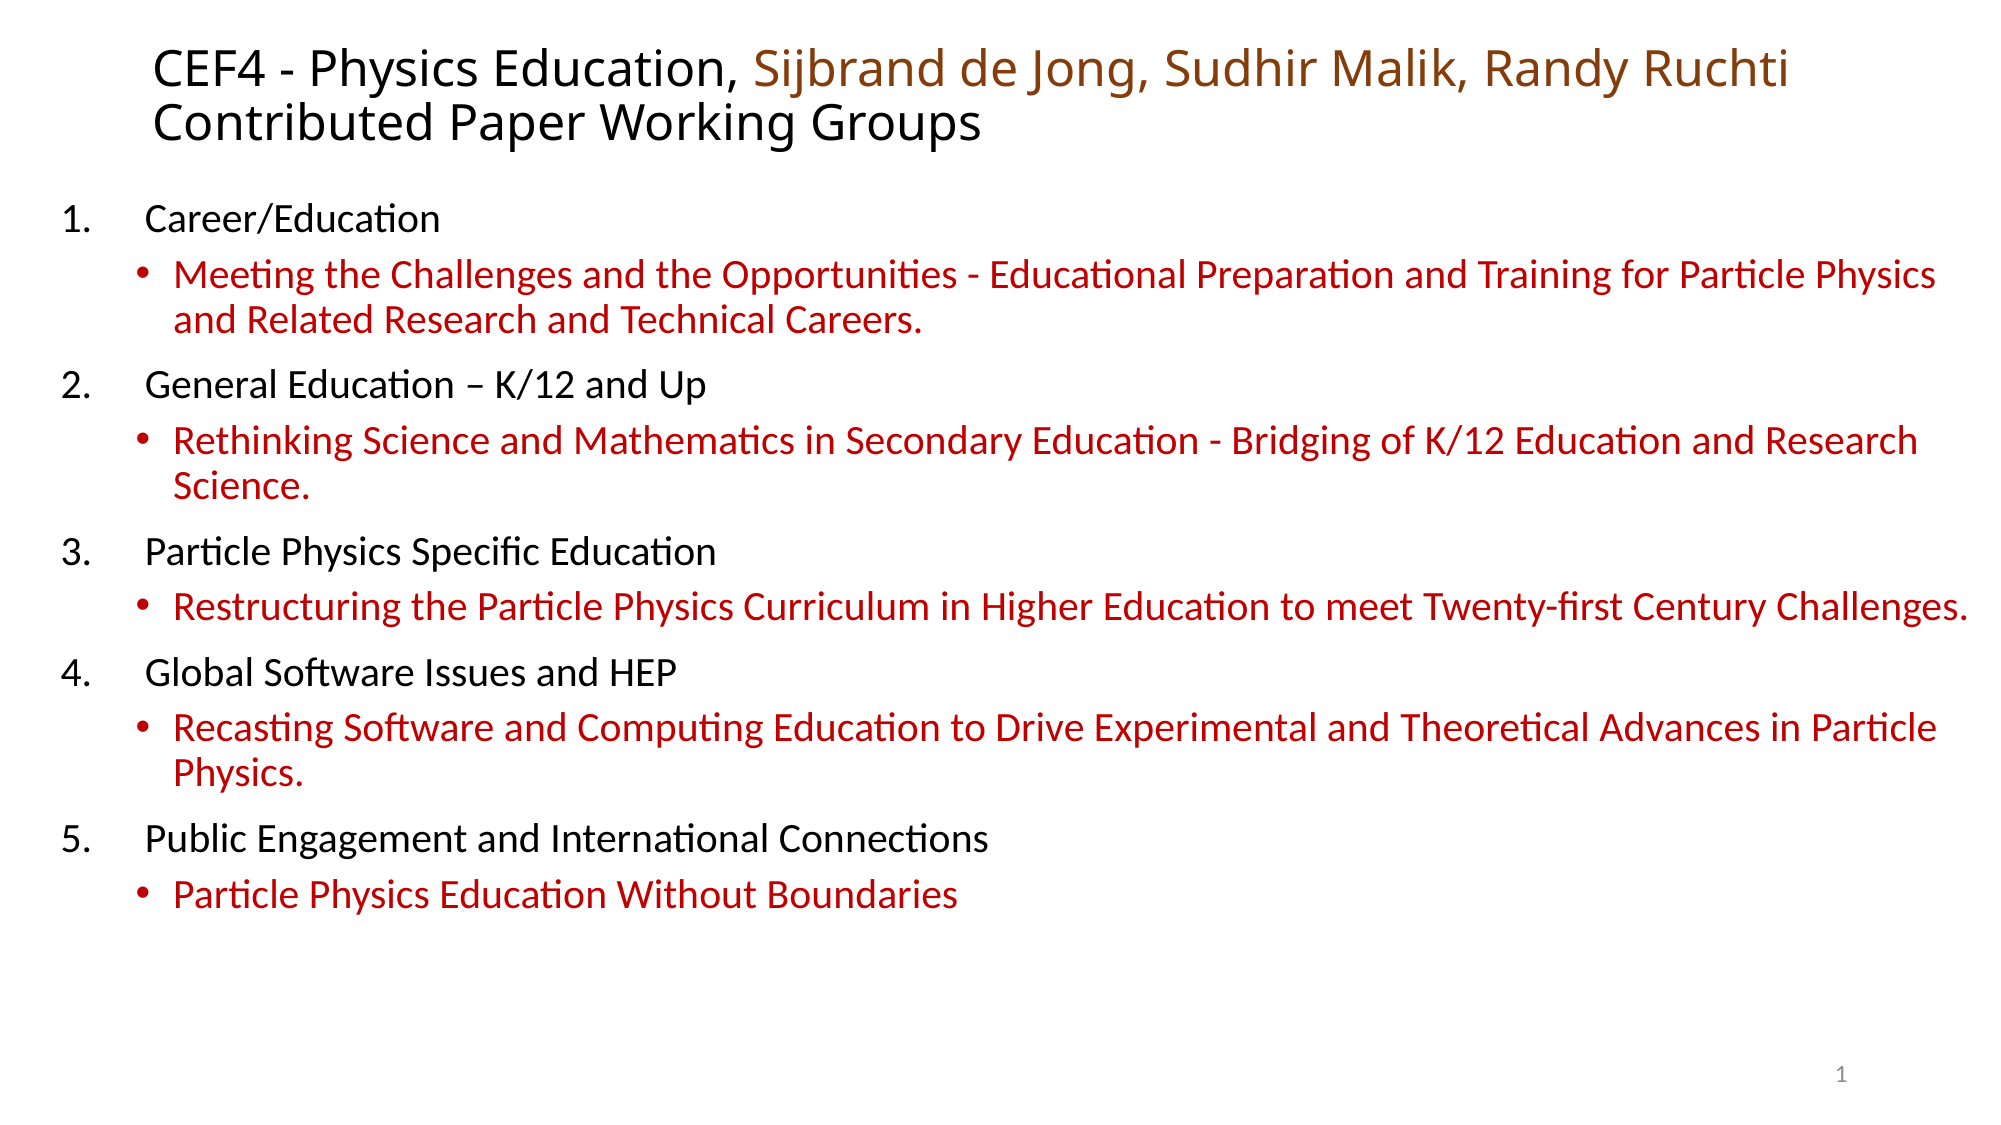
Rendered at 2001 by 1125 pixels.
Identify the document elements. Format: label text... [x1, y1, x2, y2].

slide_number 1 [1412, 1042, 1863, 1103]
title CEF4 - Physics Education, Sijbrand de Jong, Sudhir Malik, Randy Ruchti Contributed Paper Working Groups [137, 41, 1863, 154]
list Career/Education Meeting the Challenges and the Opportunities - Educational Preparation and Training for Particle Physics and Related Research and Technical Careers. General Education – K/12 and Up Rethinking Science and Mathematics in Secondary Education - Bridging of K/12 Education and Research Science. Particle Physics Specific Education Restructuring the Particle Physics Curriculum in Higher Education to meet Twenty-first Century Challenges. Global Software Issues and HEP Recasting Software and Computing Education to Drive Experimental and Theoretical Advances in Particle Physics. Public Engagement and International Connections Particle Physics Education Without Boundaries [45, 189, 2000, 1007]
